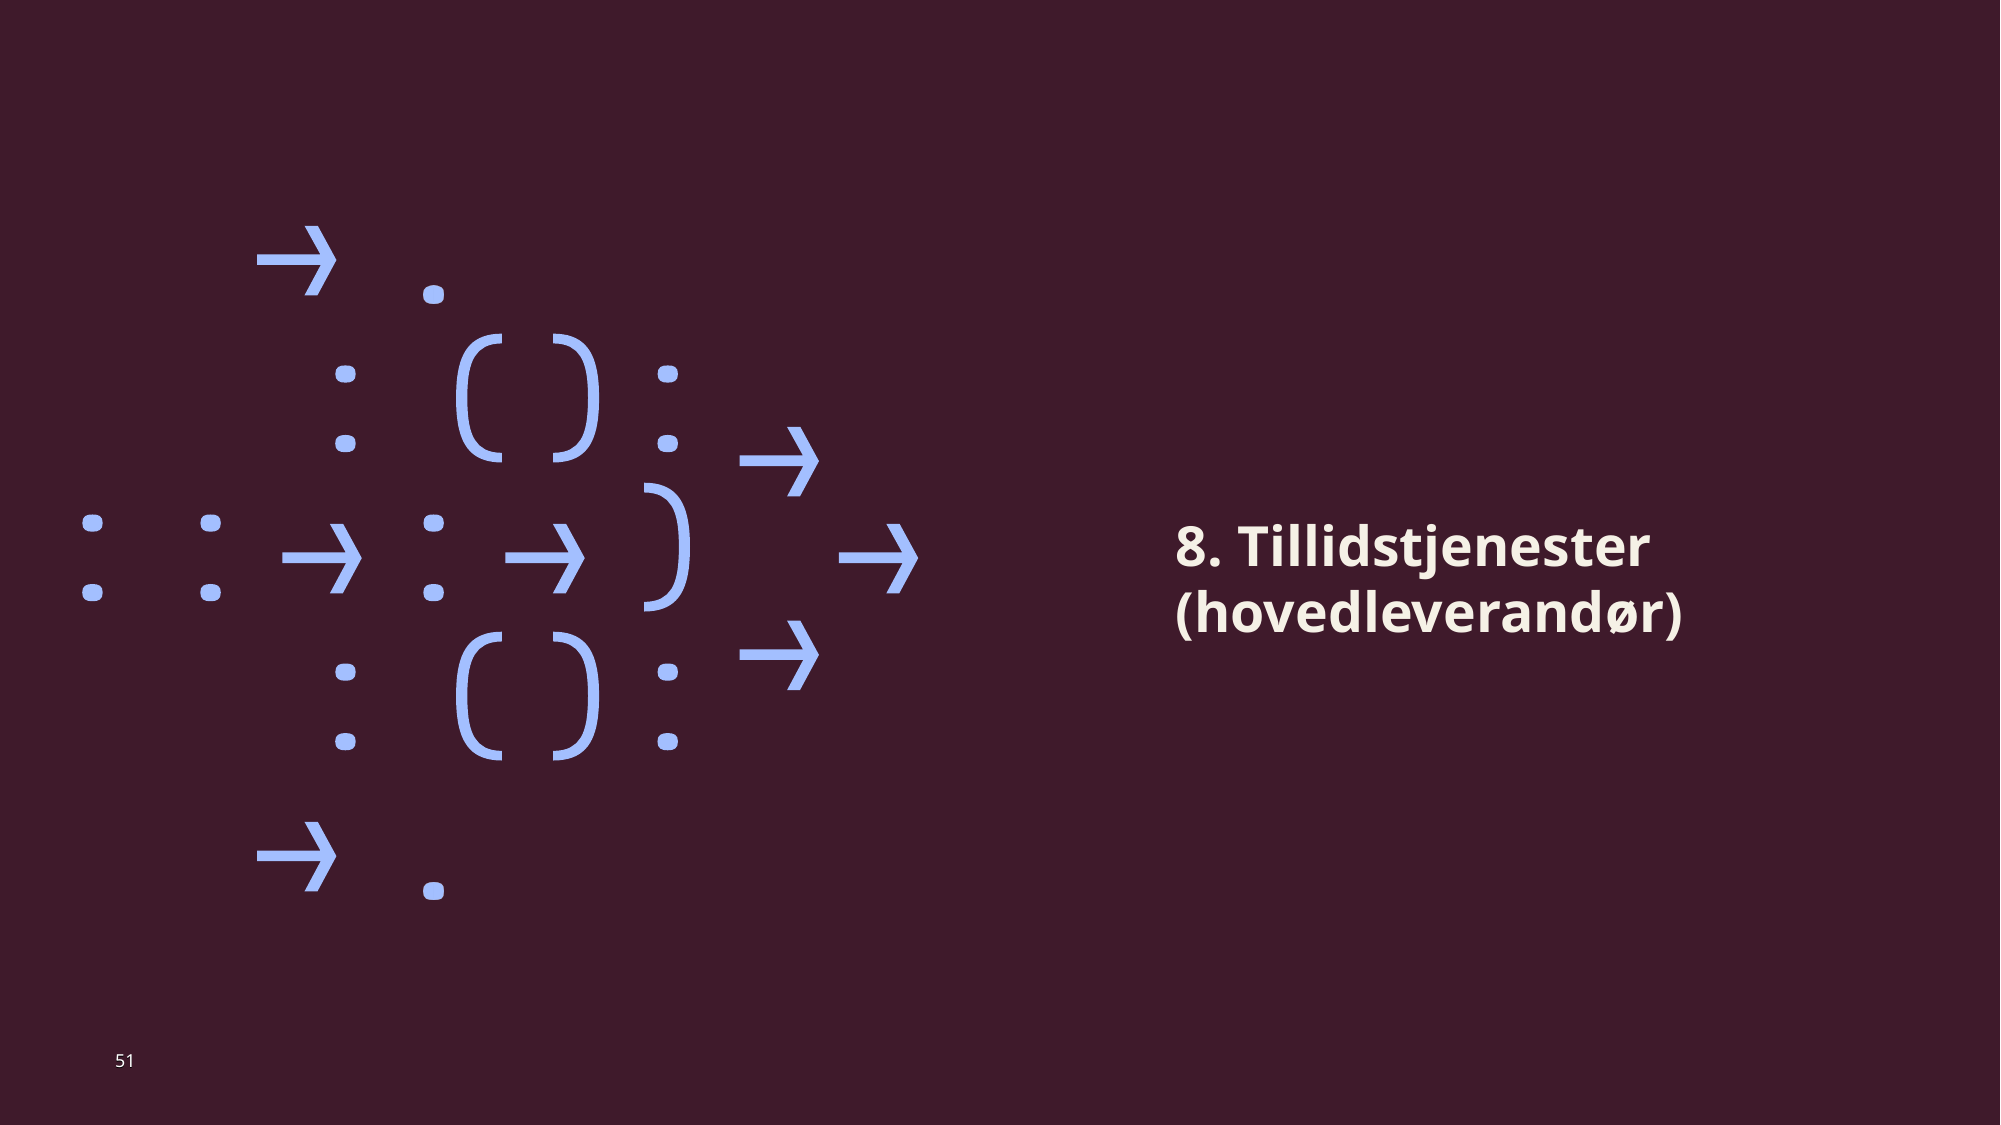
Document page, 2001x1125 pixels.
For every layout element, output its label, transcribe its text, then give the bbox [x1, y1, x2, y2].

text_box [423, 514, 444, 532]
text_box 8. Tillidstjenester (hovedleverandør) [1160, 503, 1866, 652]
text_box [505, 523, 585, 594]
text_box [335, 434, 356, 453]
text_box [456, 333, 502, 463]
text_box [257, 821, 337, 892]
picture [423, 881, 445, 900]
text_box [644, 482, 691, 612]
text_box [200, 514, 221, 532]
text_box [657, 434, 678, 453]
text_box [423, 583, 444, 602]
text_box [82, 514, 103, 532]
text_box [257, 225, 337, 296]
text_box [553, 631, 600, 761]
text_box [838, 523, 919, 594]
text_box [739, 620, 819, 691]
text_box [657, 733, 678, 751]
text_box [82, 583, 103, 602]
text_box [335, 663, 356, 681]
picture [423, 285, 445, 304]
text_box [335, 733, 356, 751]
text_box [739, 426, 819, 497]
text_box [657, 365, 678, 383]
text_box [553, 333, 600, 463]
text_box [200, 583, 221, 602]
text_box [335, 365, 356, 383]
text_box [657, 663, 678, 681]
text_box [282, 523, 362, 594]
text_box [456, 631, 502, 761]
